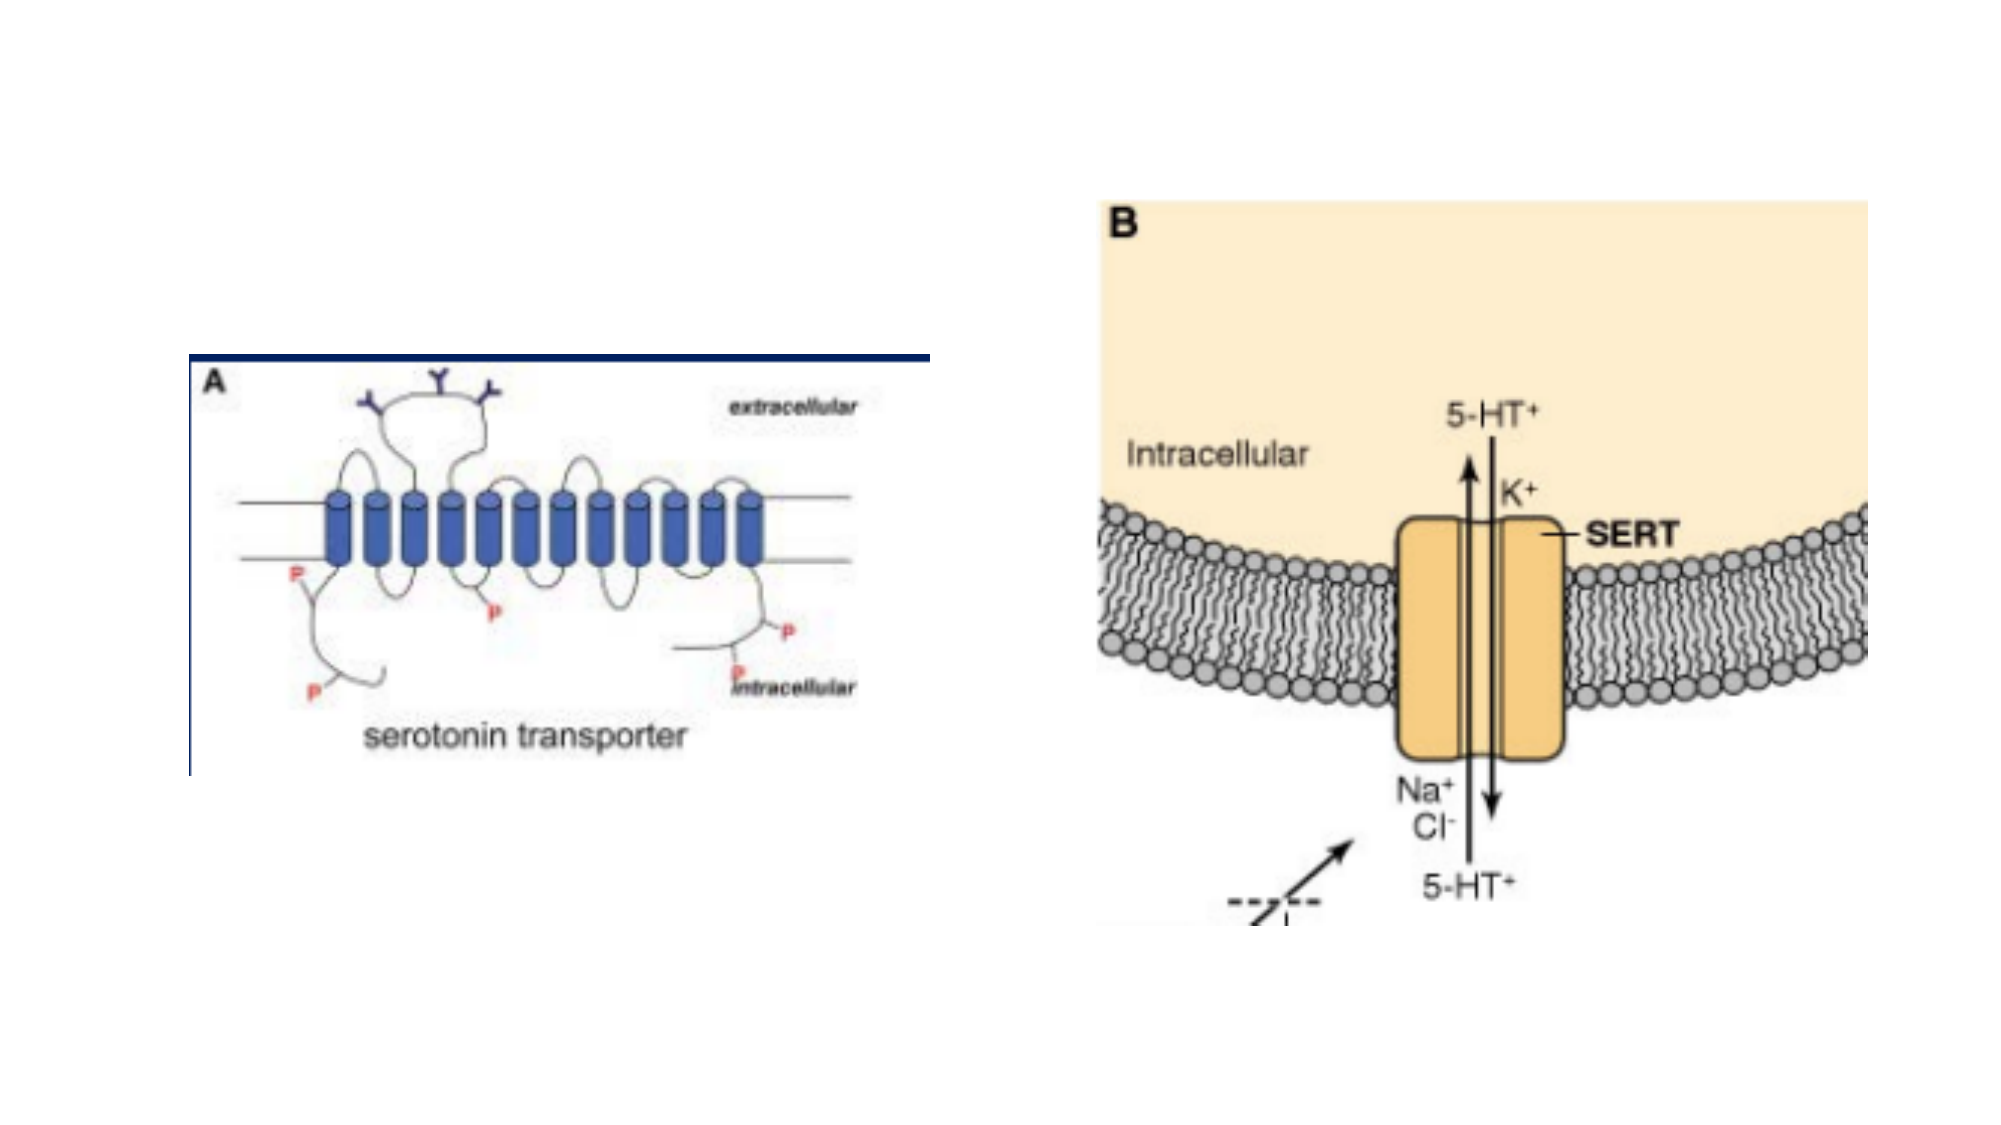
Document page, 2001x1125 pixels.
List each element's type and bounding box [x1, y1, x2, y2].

picture [1095, 198, 1869, 927]
picture [188, 354, 930, 776]
